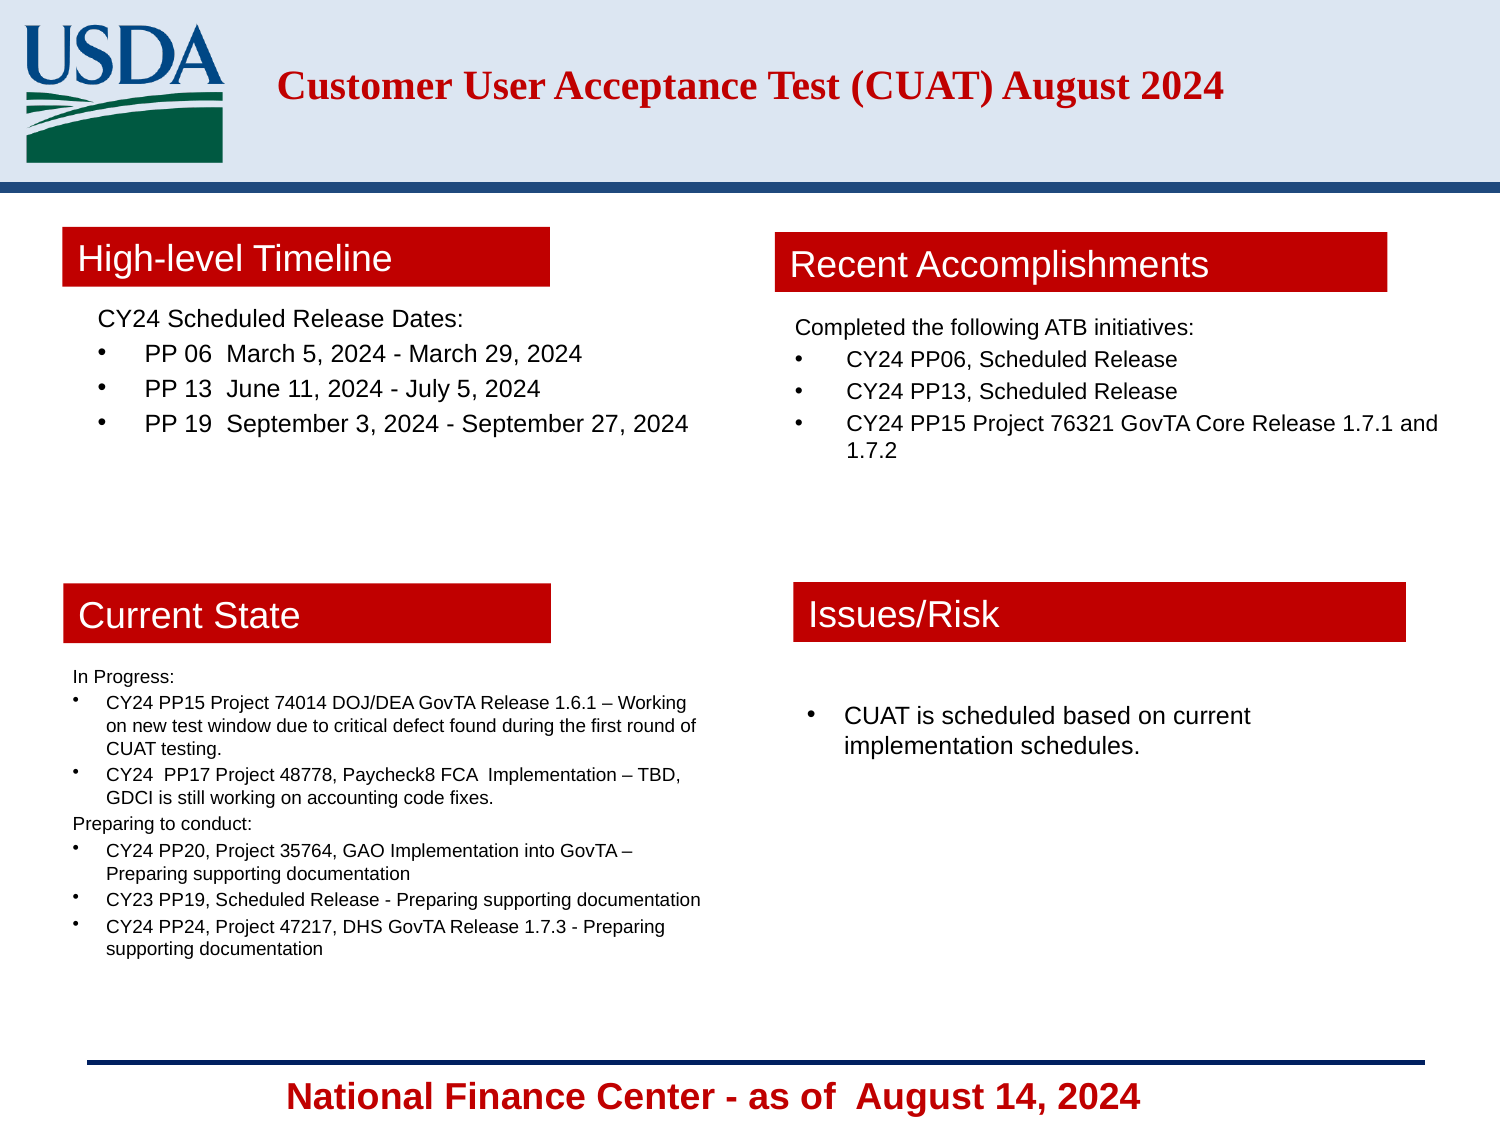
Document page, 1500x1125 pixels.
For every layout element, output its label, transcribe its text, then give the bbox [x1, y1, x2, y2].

list In Progress: CY24 PP15 Project 74014 DOJ/DEA GovTA Release 1.6.1 – Working on new test window due to critical defect found during the first round of CUAT testing. CY24 PP17 Project 48778, Paycheck8 FCA Implementation – TBD, GDCI is still working on accounting code fixes. Preparing to conduct: CY24 PP20, Project 35764, GAO Implementation into GovTA – Preparing supporting documentation CY23 PP19, Scheduled Release - Preparing supporting documentation CY24 PP24, Project 47217, DHS GovTA Release 1.7.3 - Preparing supporting documentation [57, 656, 721, 988]
text_box Current State [63, 583, 551, 644]
list CUAT is scheduled based on current implementation schedules. [791, 656, 1444, 938]
text_box Recent Accomplishments [774, 232, 1388, 292]
text_box Issues/Risk [793, 582, 1406, 642]
list Completed the following ATB initiatives: CY24 PP06, Scheduled Release CY24 PP13, Scheduled Release CY24 PP15 Project 76321 GovTA Core Release 1.7.1 and 1.7.2 [779, 274, 1494, 544]
picture [24, 23, 225, 163]
title Customer User Acceptance Test (CUAT) August 2024 [87, 50, 1425, 138]
text_box High-level Timeline [62, 226, 550, 287]
list CY24 Scheduled Release Dates: PP 06 March 5, 2024 - March 29, 2024 PP 13 June 11, 2024 - July 5, 2024 PP 19 September 3, 2024 - September 27, 2024 [82, 294, 746, 511]
text_box National Finance Center - as of August 14, 2024 [237, 1064, 1200, 1125]
